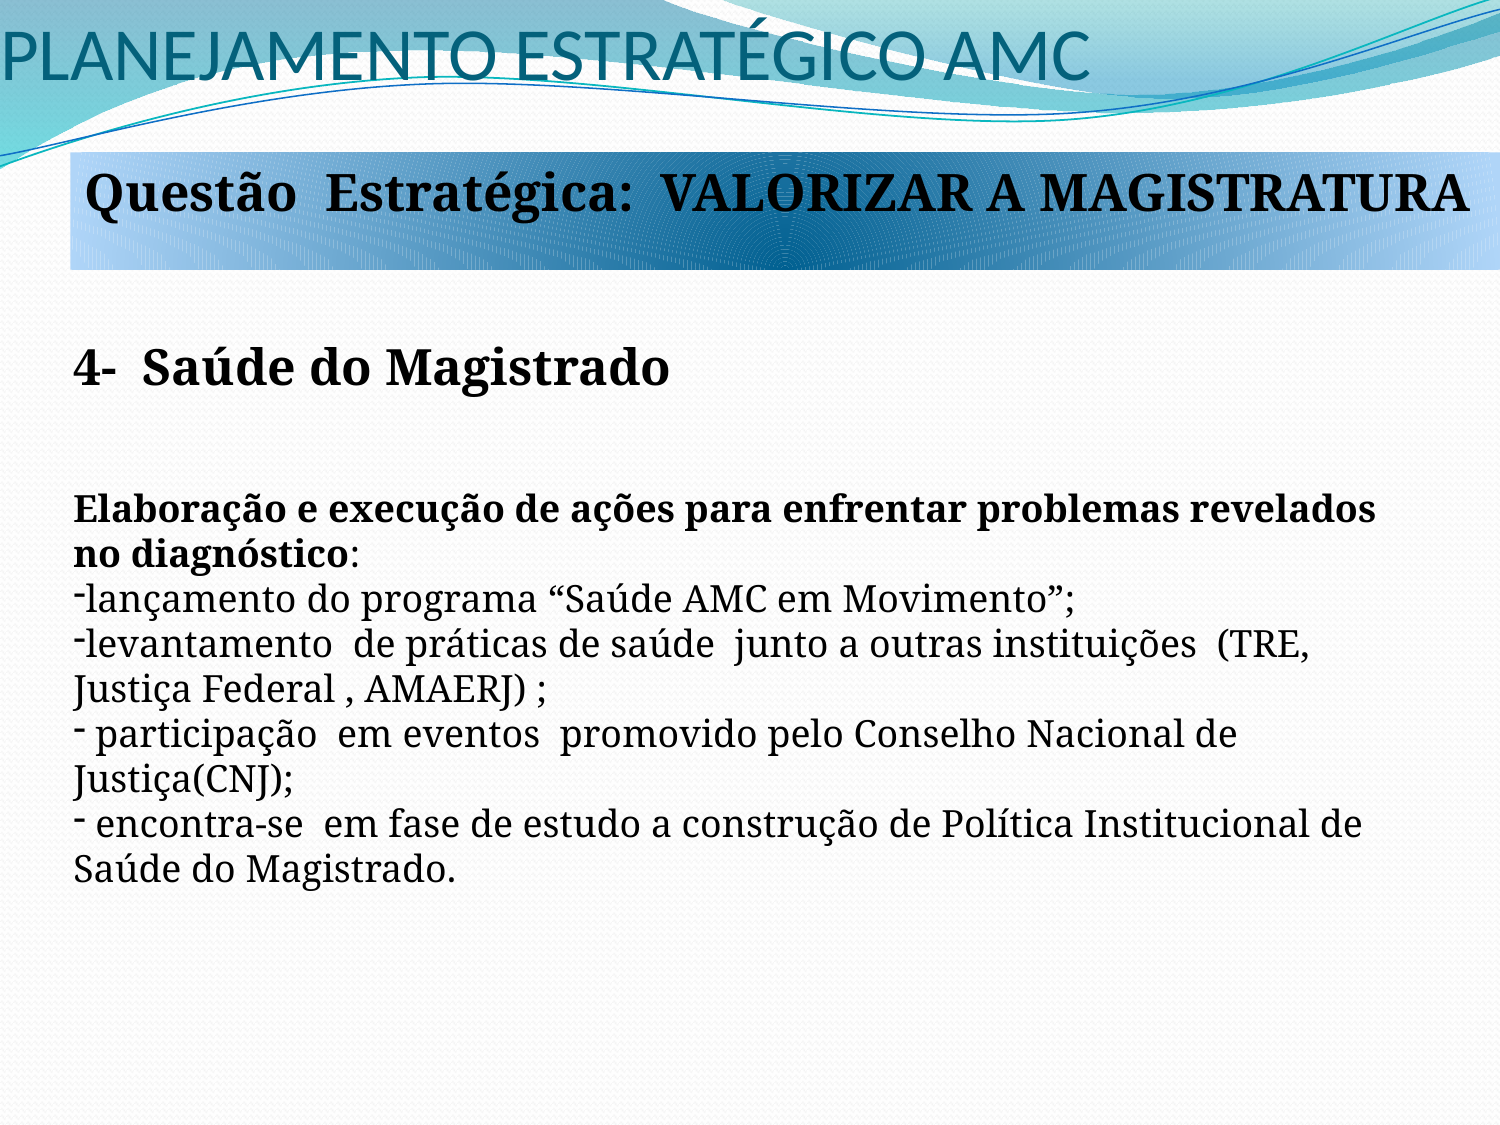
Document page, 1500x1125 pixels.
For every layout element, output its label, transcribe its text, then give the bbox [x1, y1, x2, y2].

text_box 4- Saúde do Magistrado Elaboração e execução de ações para enfrentar problemas revelados no diagnóstico: lançamento do programa “Saúde AMC em Movimento”; levantamento de práticas de saúde junto a outras instituições (TRE, Justiça Federal , AMAERJ) ; participação em eventos promovido pelo Conselho Nacional de Justiça(CNJ); encontra-se em fase de estudo a construção de Política Institucional de Saúde do Magistrado. [58, 328, 1442, 898]
title PLANEJAMENTO ESTRATÉGICO AMC [0, 0, 1350, 96]
list Questão Estratégica: VALORIZAR A MAGISTRATURA [70, 152, 1500, 270]
